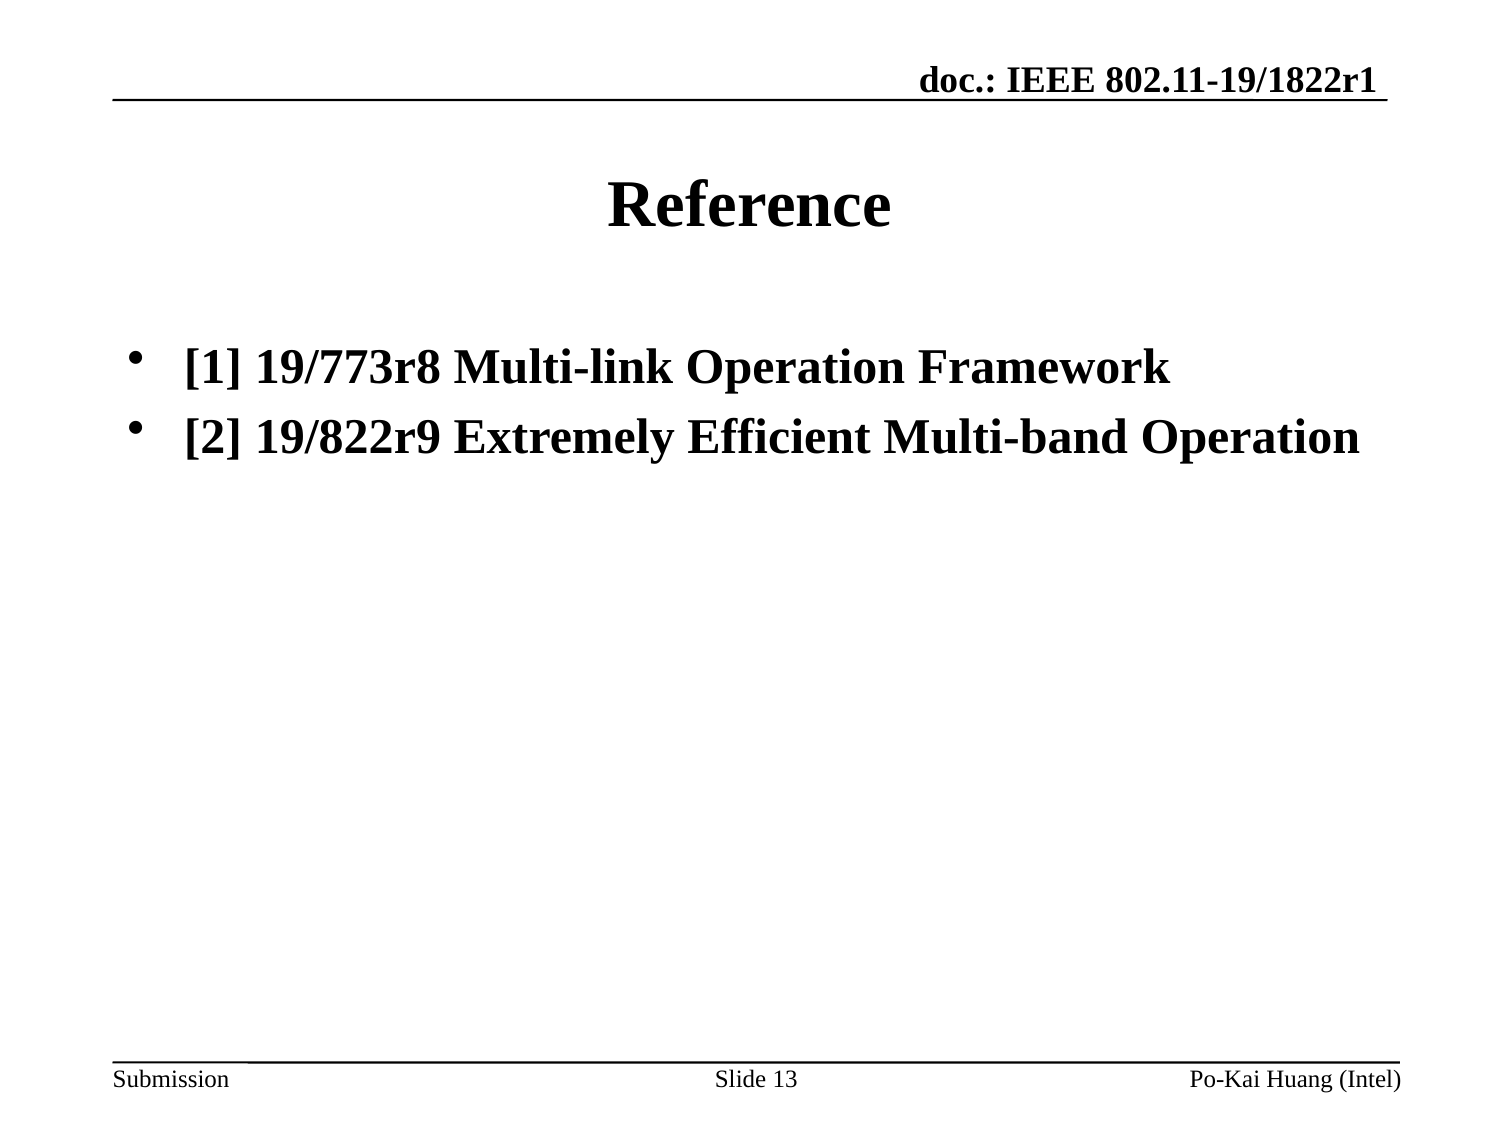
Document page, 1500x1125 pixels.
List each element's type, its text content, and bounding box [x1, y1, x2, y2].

footer Po-Kai Huang (Intel) [1186, 1061, 1402, 1093]
title Reference [112, 112, 1388, 288]
list [1] 19/773r8 Multi-link Operation Framework [2] 19/822r9 Extremely Efficient Multi-band Operation [112, 326, 1388, 1002]
slide_number Slide 13 [712, 1061, 800, 1093]
